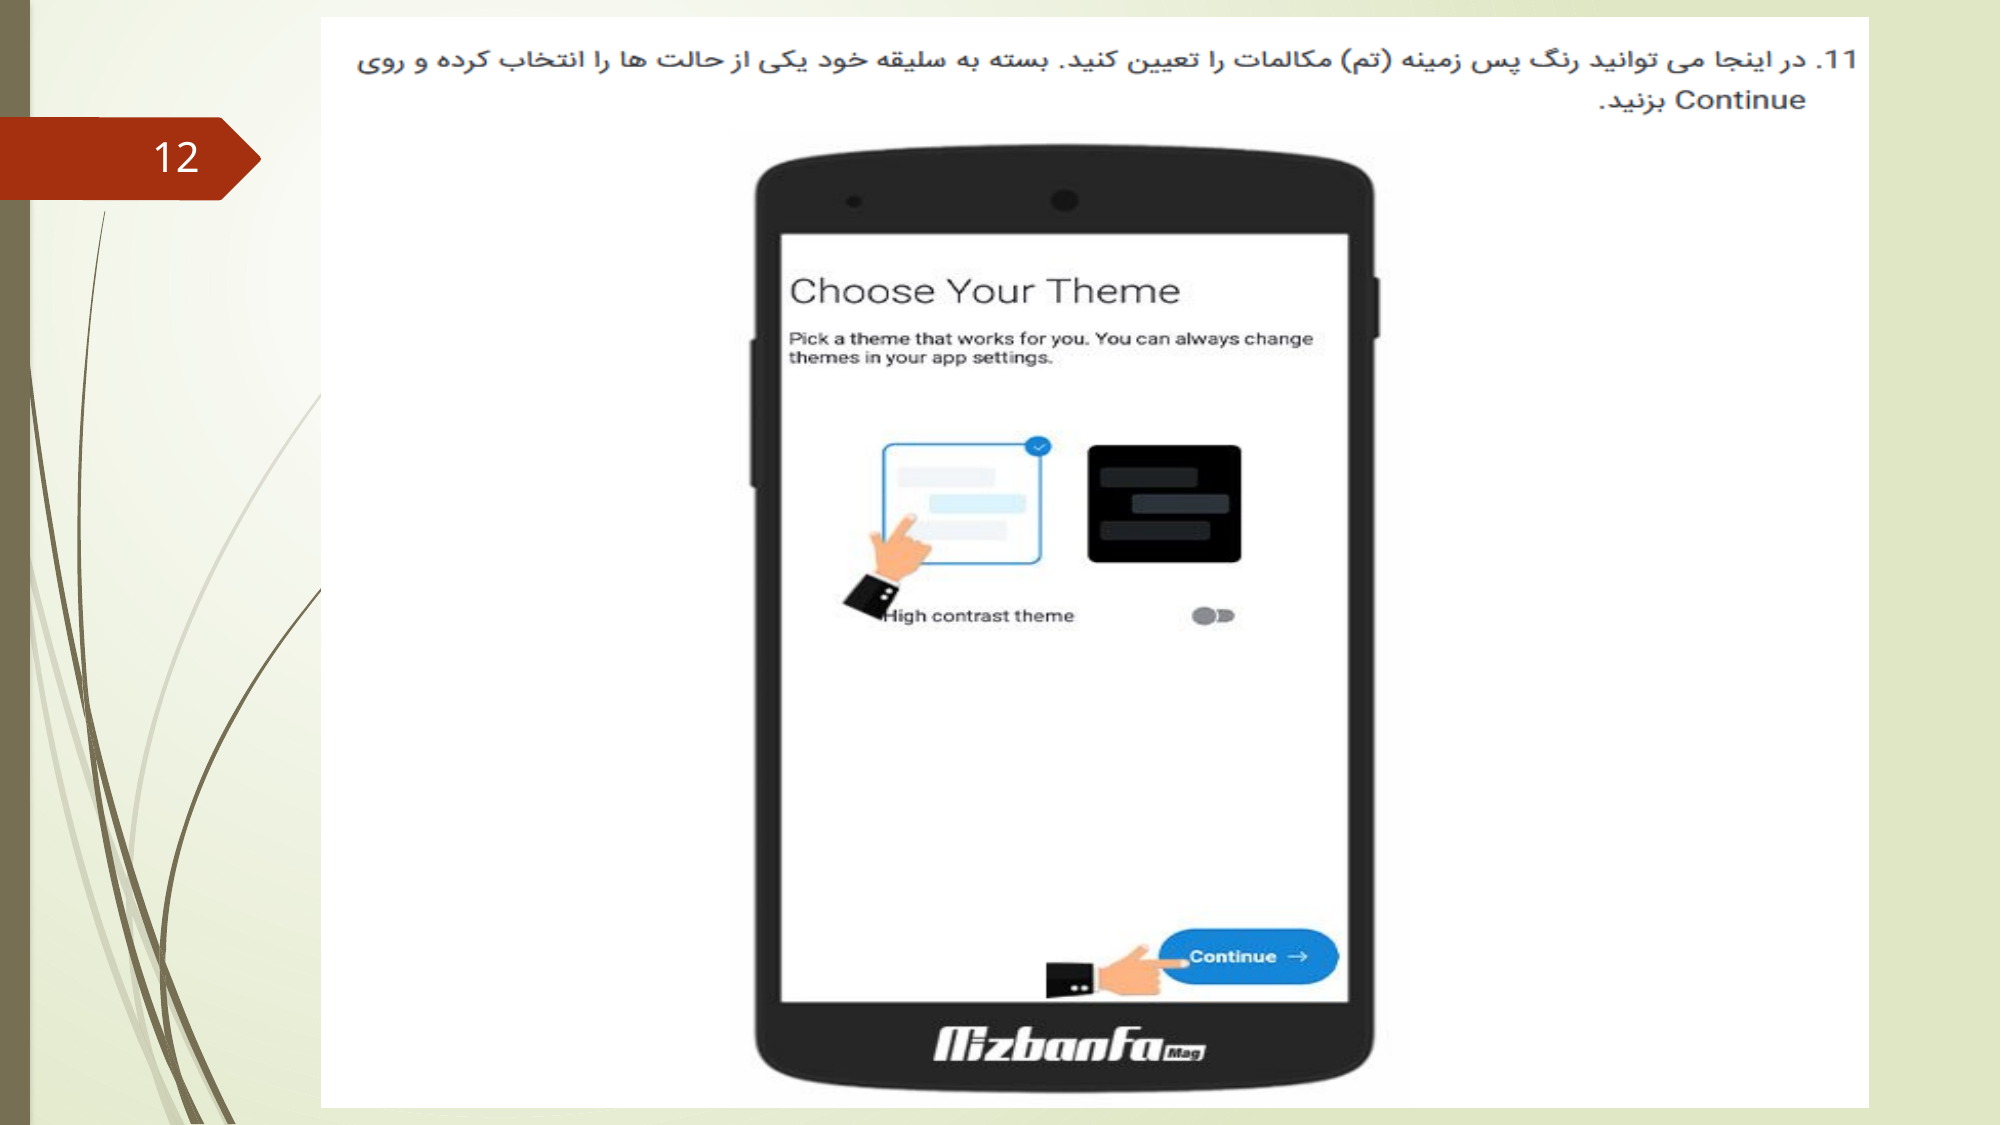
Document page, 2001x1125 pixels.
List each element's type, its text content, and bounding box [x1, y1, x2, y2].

slide_number 12 [87, 129, 216, 190]
picture [321, 16, 1869, 1108]
